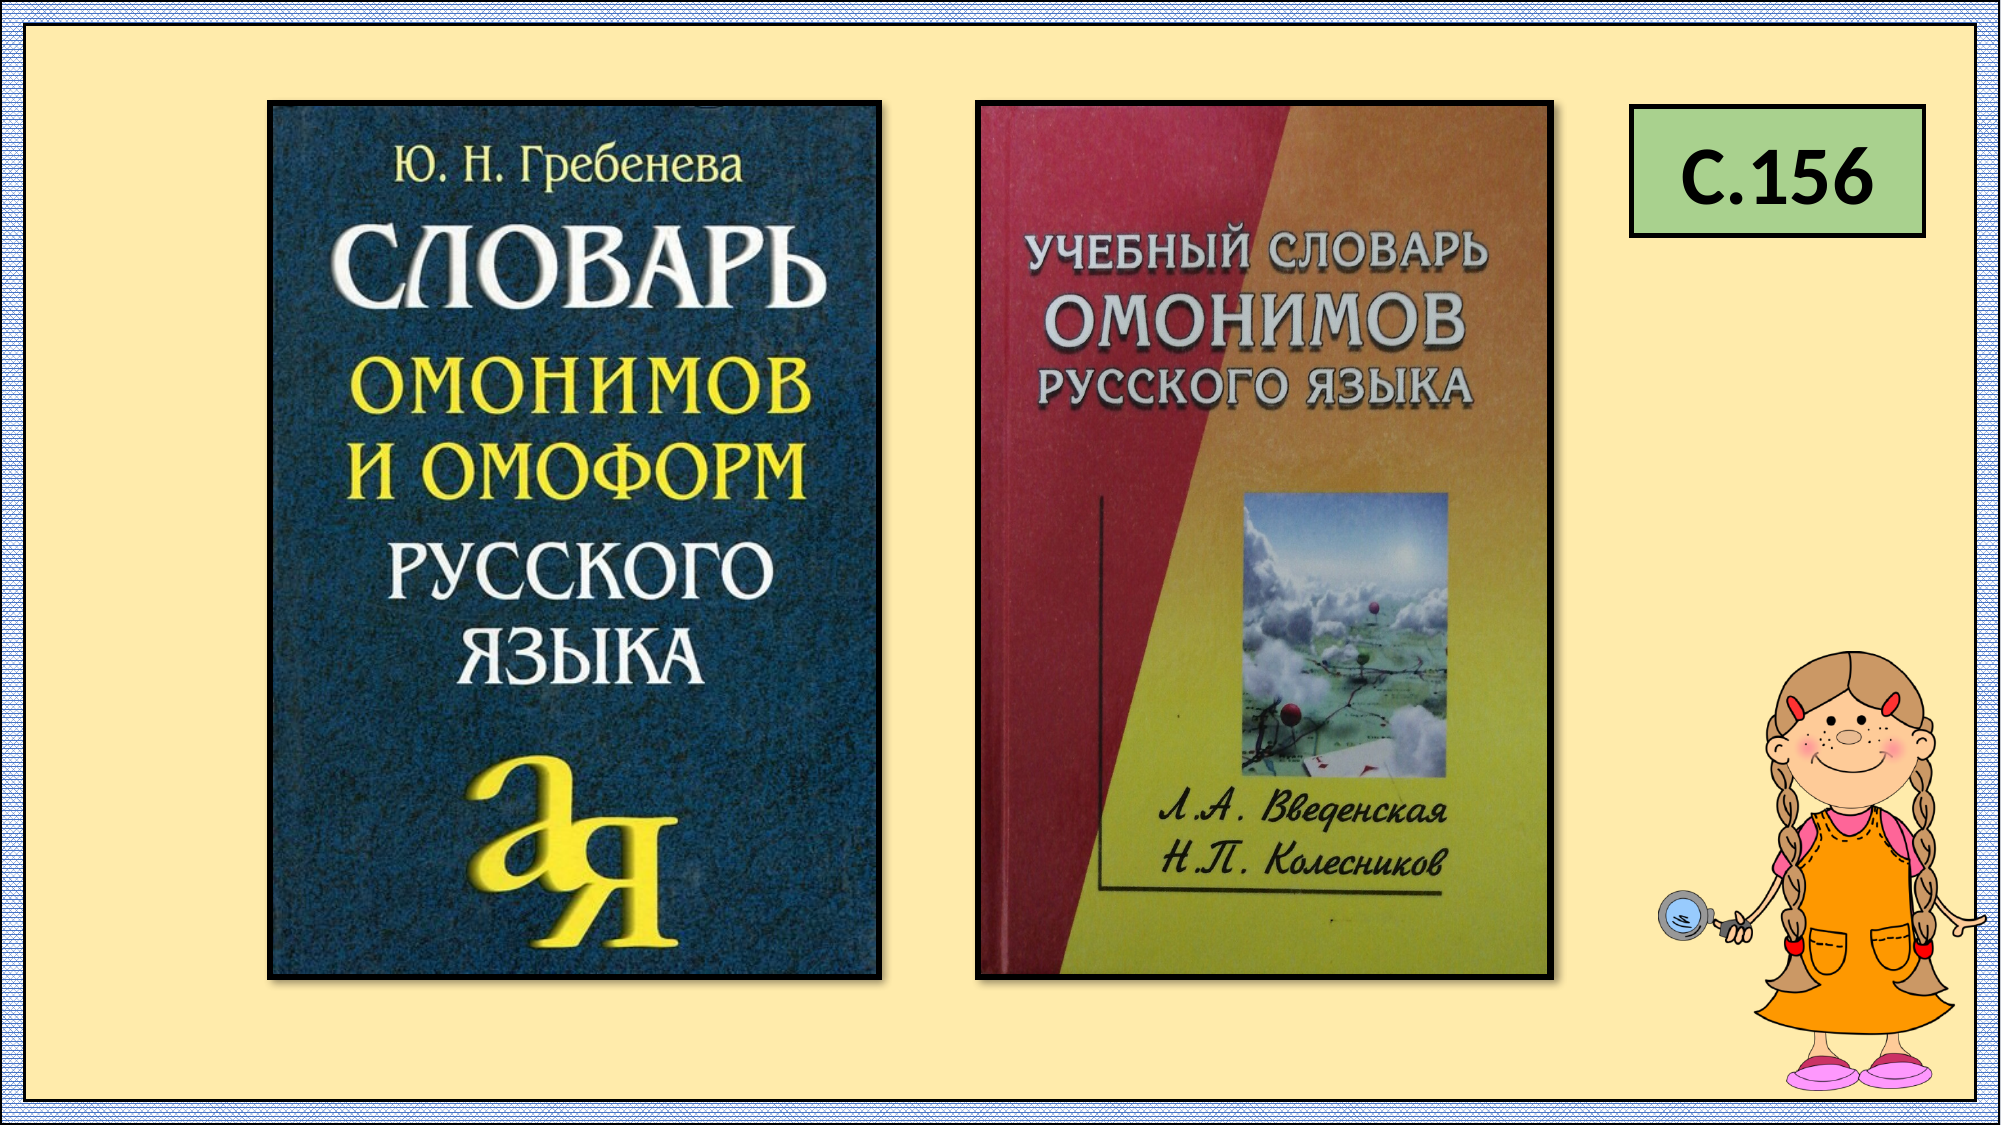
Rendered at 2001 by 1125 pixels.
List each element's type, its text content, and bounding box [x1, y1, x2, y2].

picture [273, 106, 876, 974]
picture [1657, 651, 1988, 1091]
text_box С.156 [1631, 105, 1925, 237]
picture [981, 106, 1548, 974]
